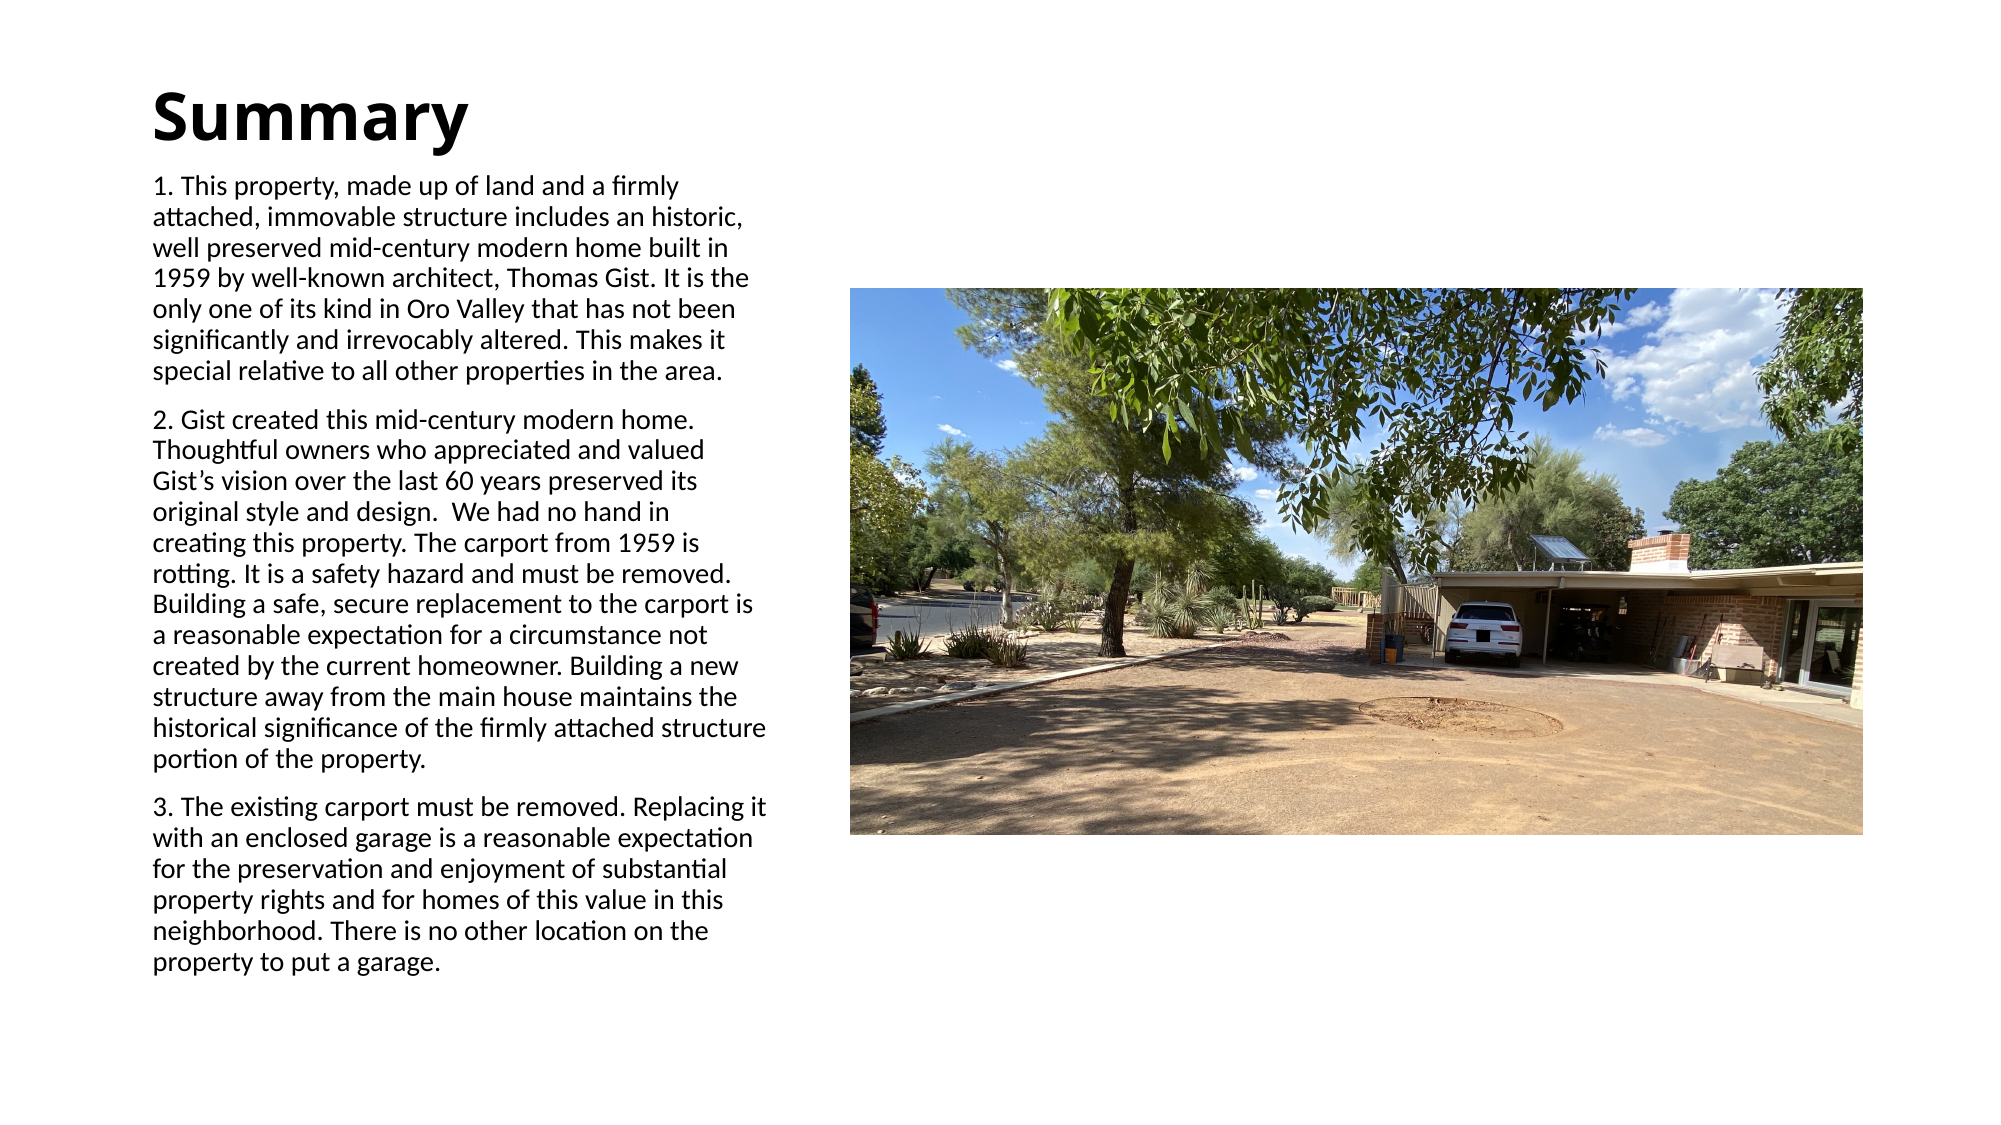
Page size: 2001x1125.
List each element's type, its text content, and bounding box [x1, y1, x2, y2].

list 1. This property, made up of land and a firmly attached, immovable structure includes an historic, well preserved mid-century modern home built in 1959 by well-known architect, Thomas Gist. It is the only one of its kind in Oro Valley that has not been significantly and irrevocably altered. This makes it special relative to all other properties in the area. 2. Gist created this mid-century modern home. Thoughtful owners who appreciated and valued Gist’s vision over the last 60 years preserved its original style and design. We had no hand in creating this property. The carport from 1959 is rotting. It is a safety hazard and must be removed. Building a safe, secure replacement to the carport is a reasonable expectation for a circumstance not created by the current homeowner. Building a new structure away from the main house maintains the historical significance of the firmly attached structure portion of the property. 3. The existing carport must be removed. Replacing it with an enclosed garage is a reasonable expectation for the preservation and enjoyment of substantial property rights and for homes of this value in this neighborhood. There is no other location on the property to put a garage. [137, 163, 783, 990]
picture [850, 288, 1863, 836]
title Summary [137, 75, 783, 162]
